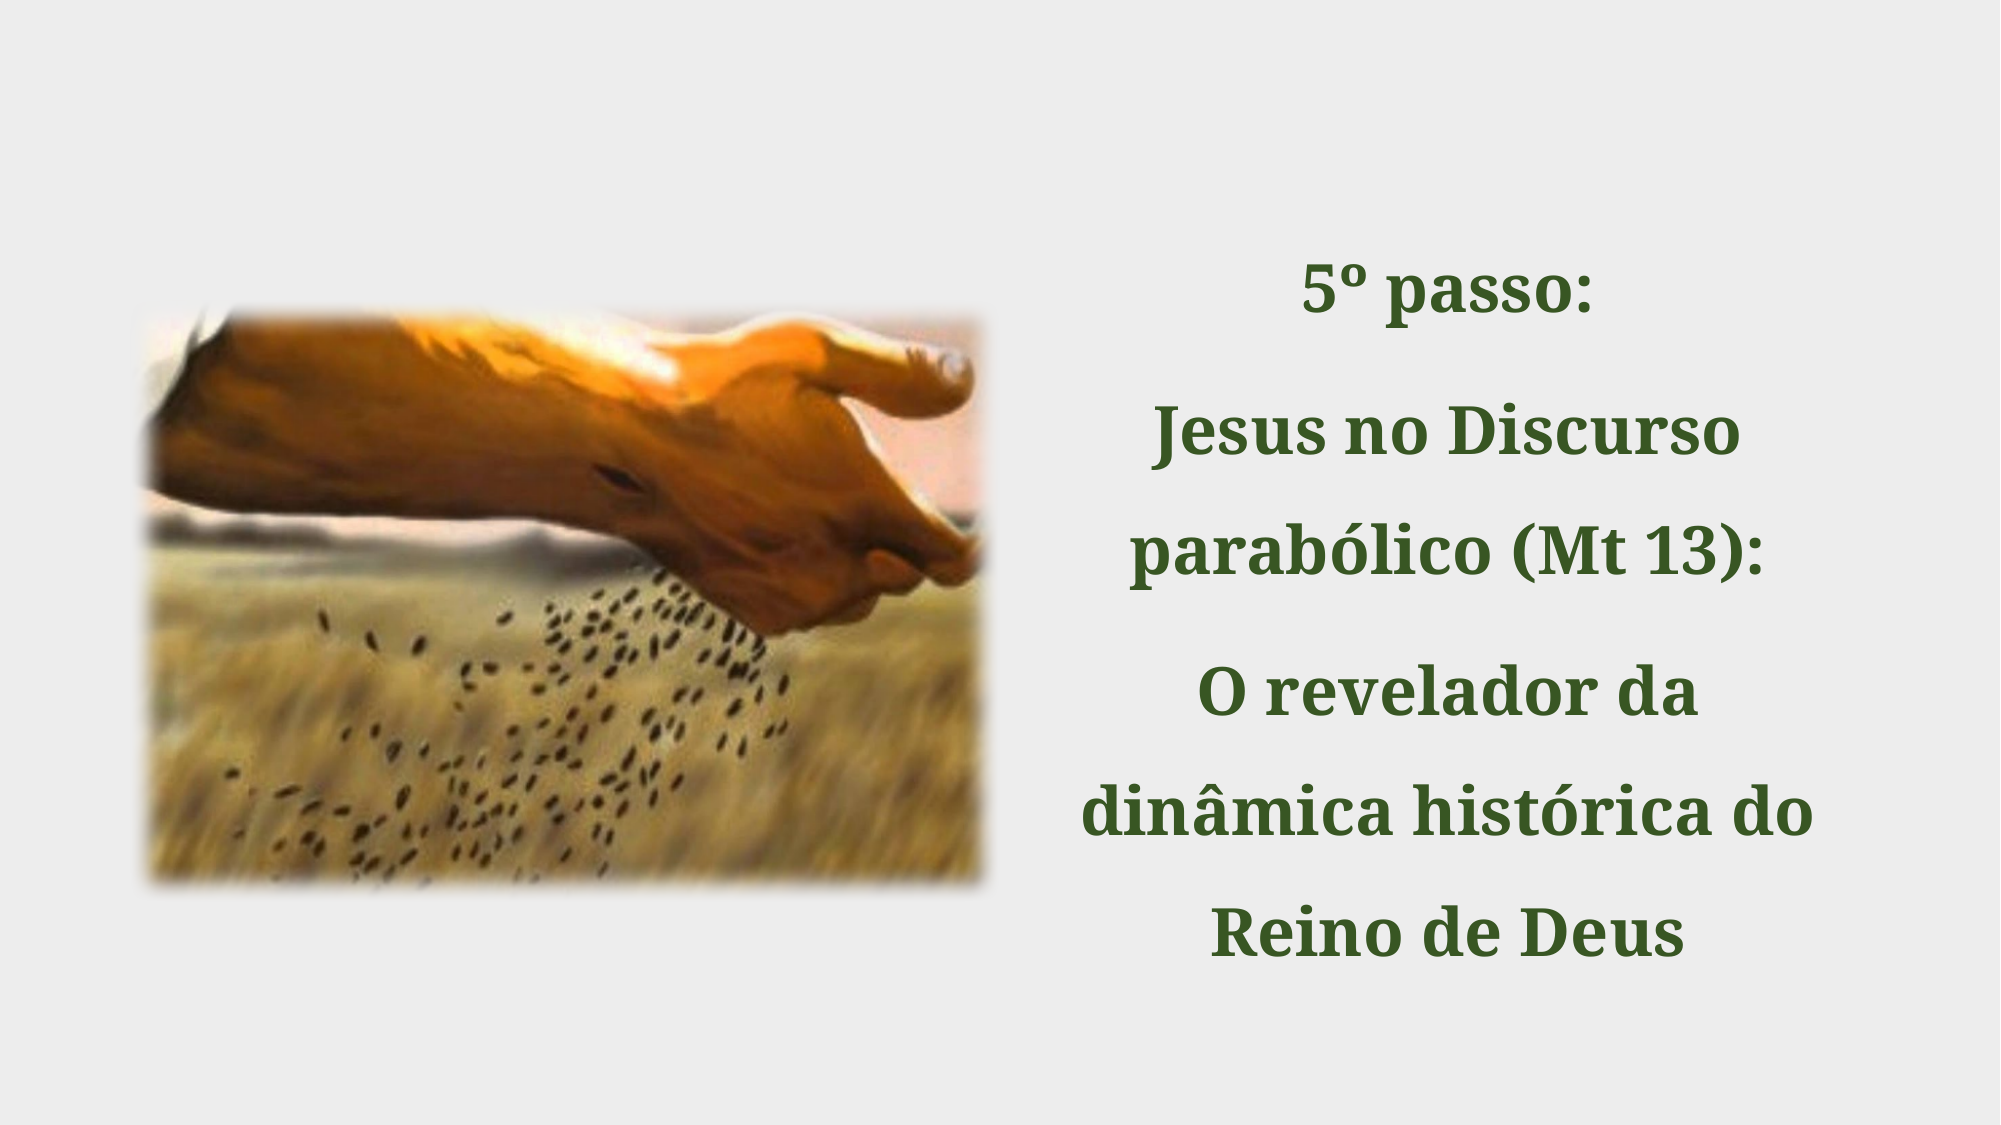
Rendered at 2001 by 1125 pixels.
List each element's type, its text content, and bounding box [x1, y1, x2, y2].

list 5º passo: Jesus no Discurso parabólico (Mt 13): O revelador da dinâmica histórica do Reino de Deus [1034, 156, 1863, 1014]
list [129, 299, 1000, 903]
